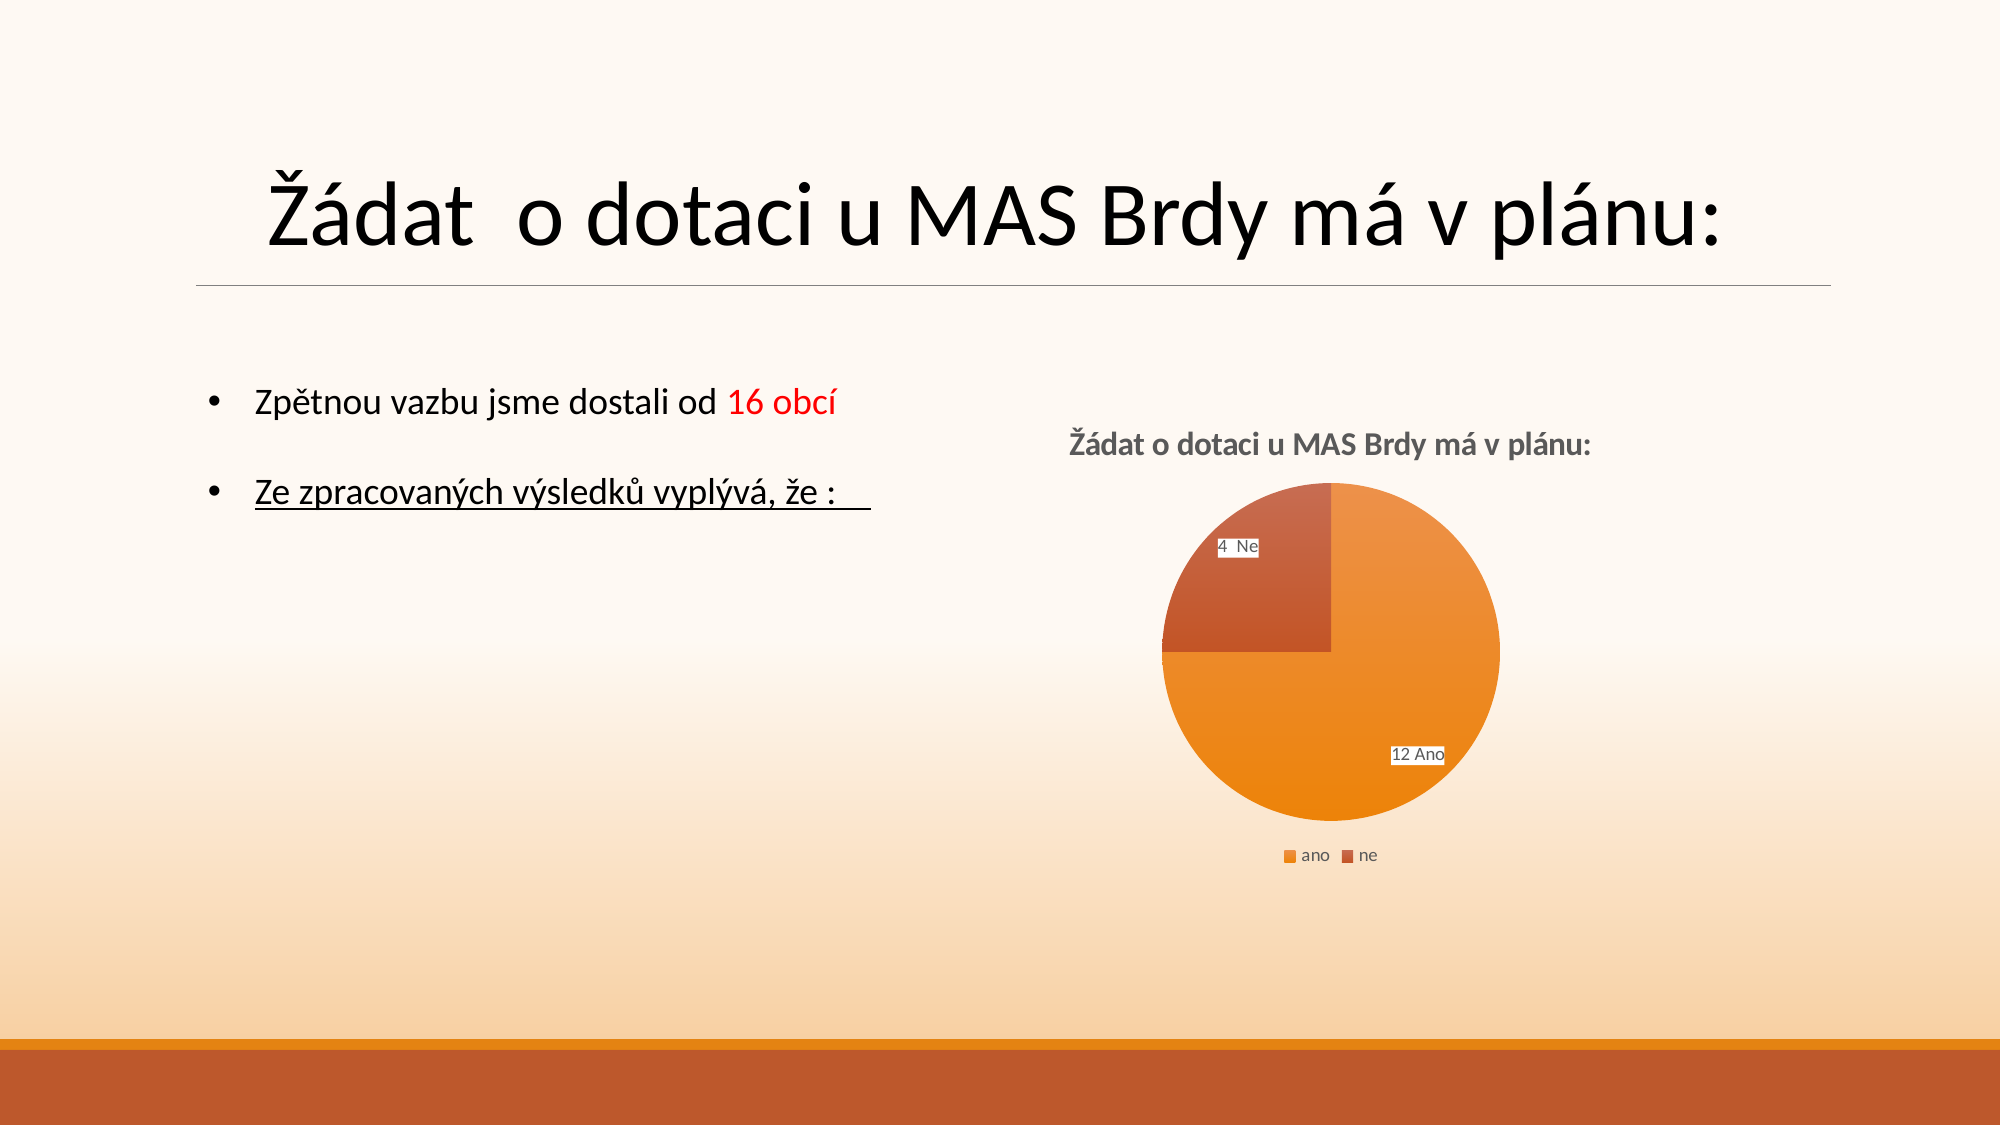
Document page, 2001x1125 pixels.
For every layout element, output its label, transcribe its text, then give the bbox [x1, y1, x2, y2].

text_box Žádat o dotaci u MAS Brdy má v plánu: [221, 146, 1772, 271]
chart [966, 402, 1696, 873]
text_box Zpětnou vazbu jsme dostali od 16 obcí Ze zpracovaných výsledků vyplývá, že : [193, 370, 1502, 565]
